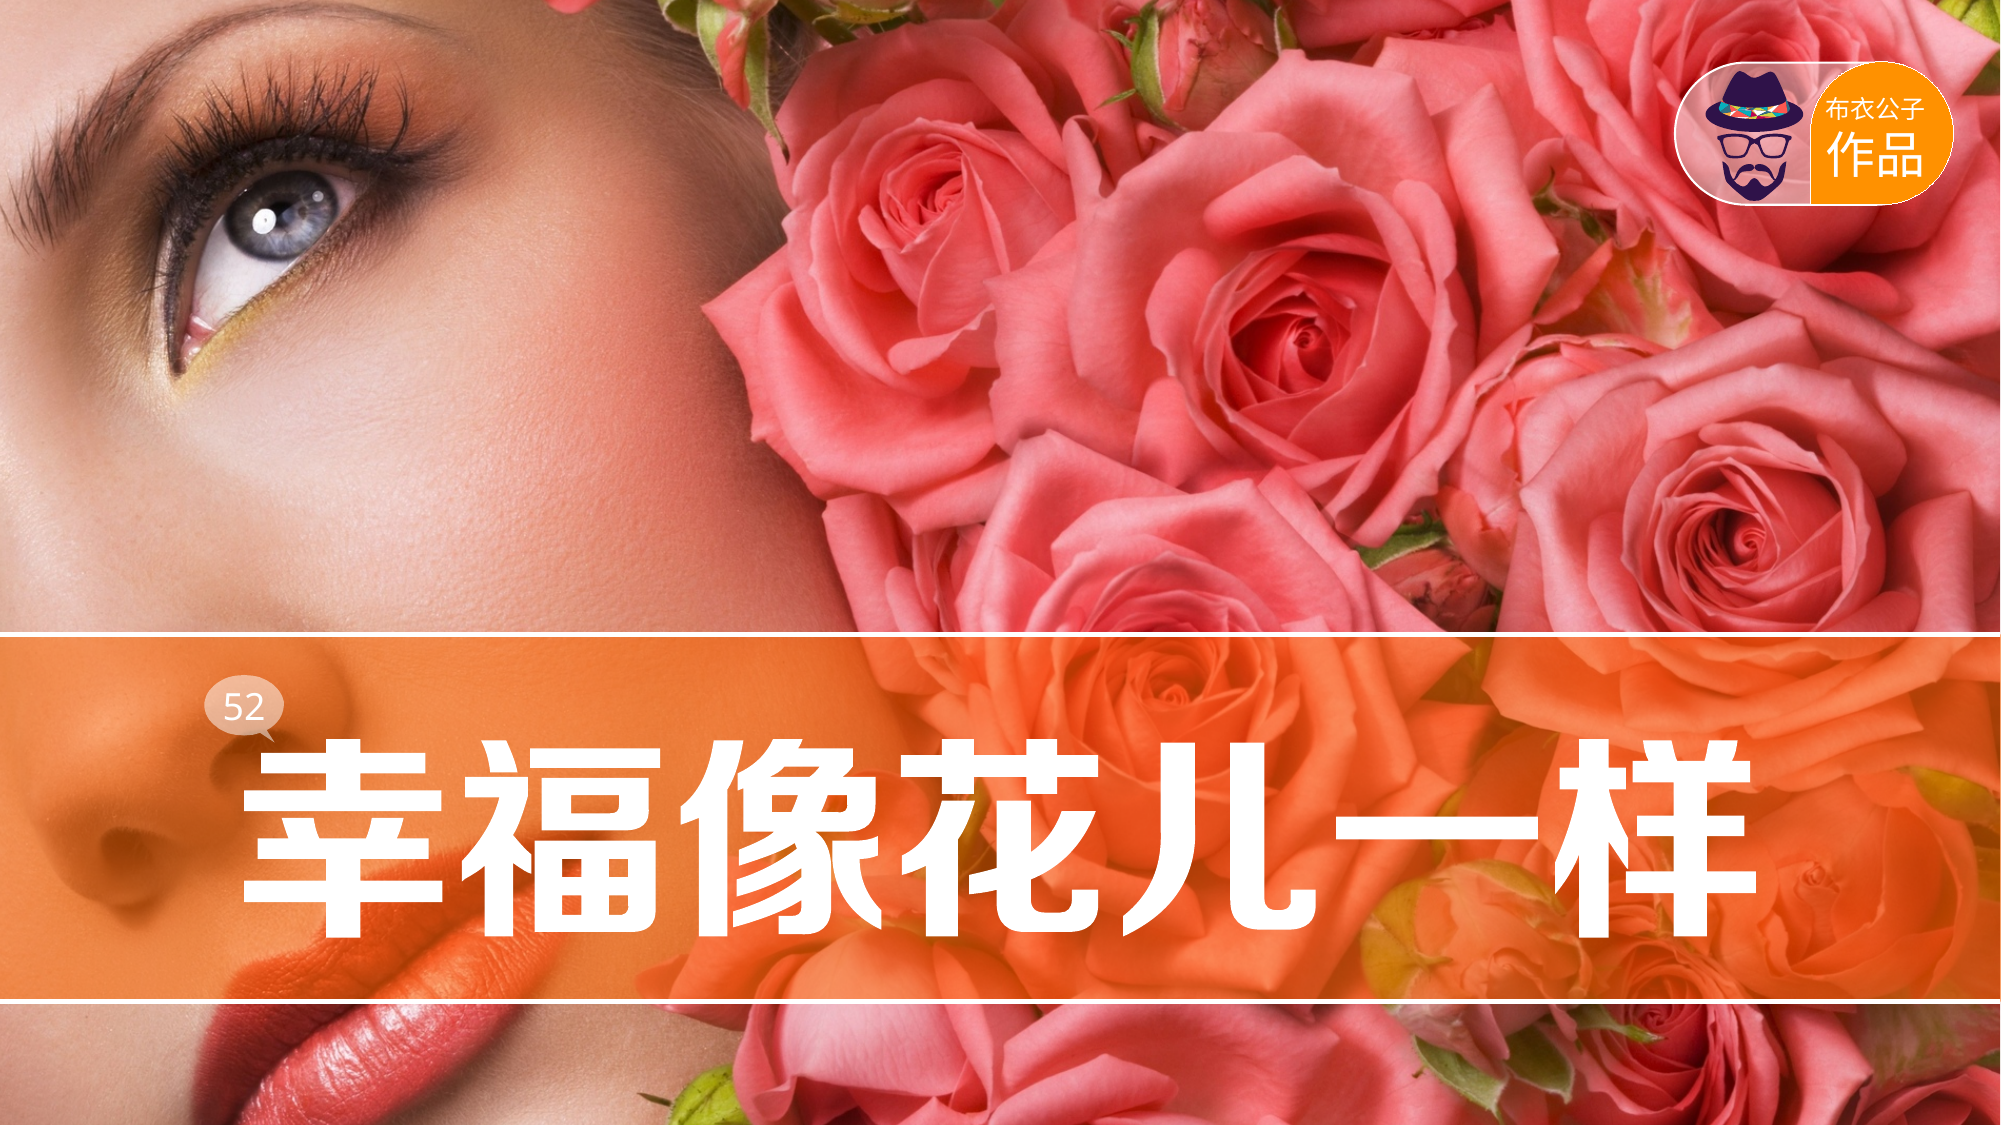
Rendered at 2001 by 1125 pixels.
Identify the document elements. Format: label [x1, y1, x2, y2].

picture [0, 0, 2001, 632]
picture [0, 1004, 2001, 1125]
